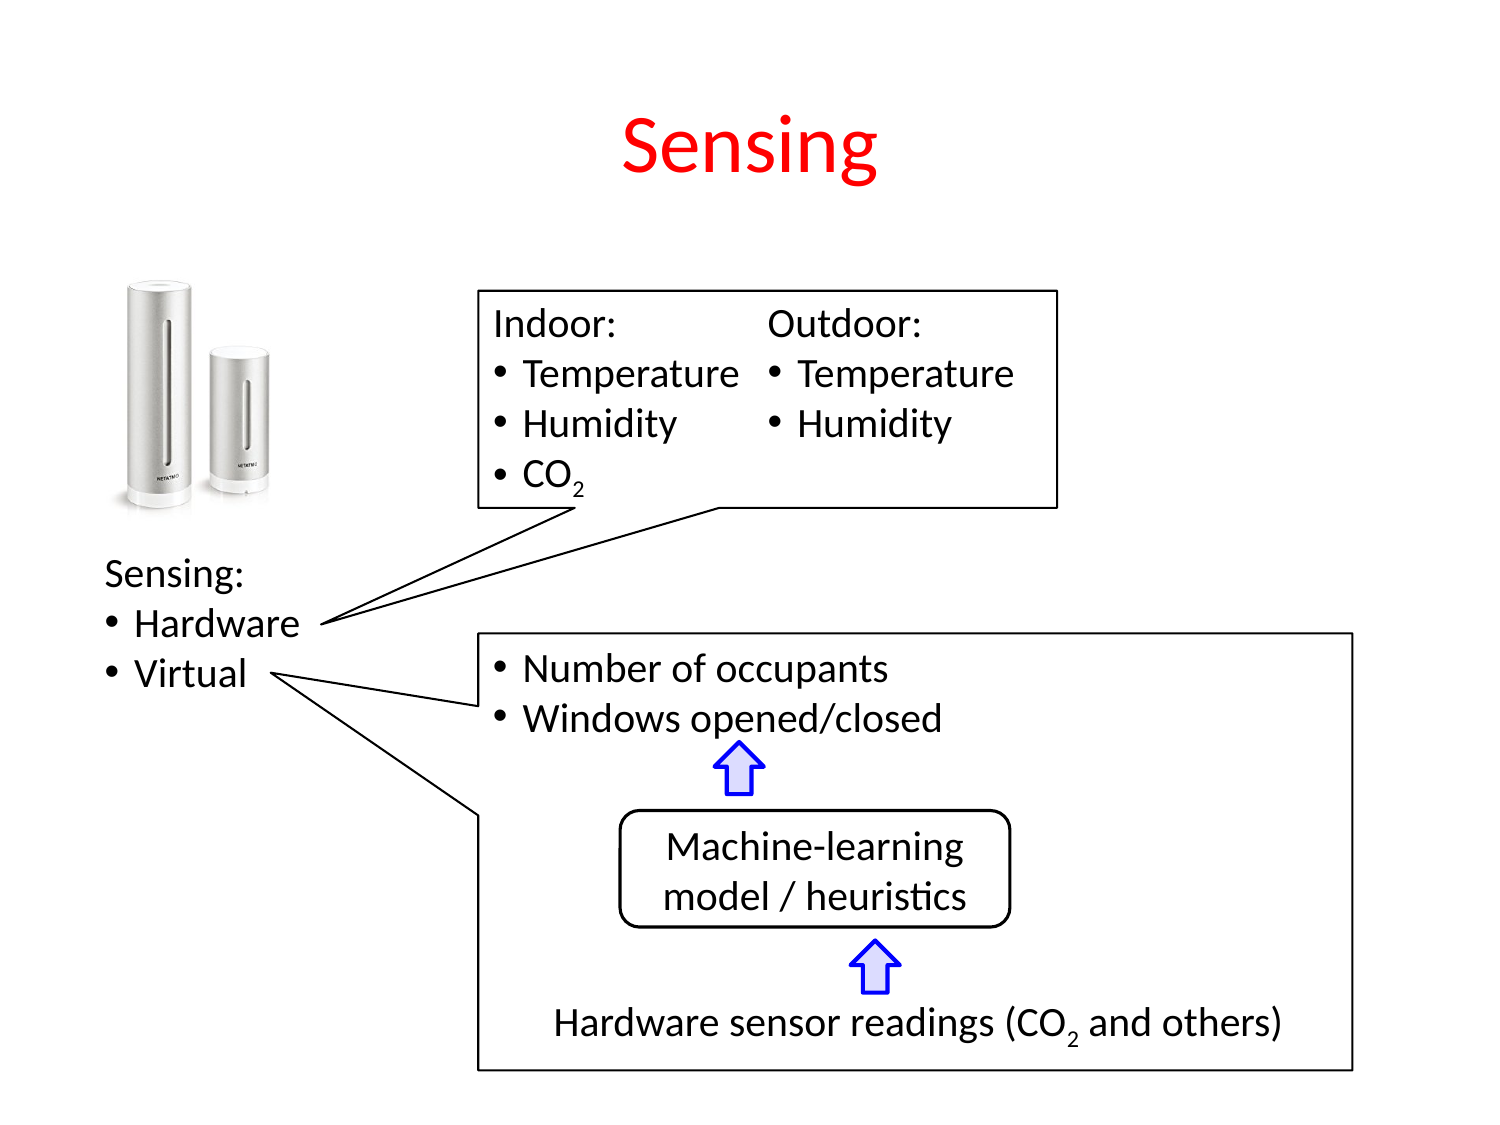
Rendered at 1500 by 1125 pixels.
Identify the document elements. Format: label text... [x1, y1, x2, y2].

text_box Hardware sensor readings (CO2 and others) [538, 987, 1299, 1060]
title Sensing [75, 45, 1425, 233]
text_box Sensing: Hardware Virtual [89, 538, 316, 704]
picture [88, 253, 305, 538]
text_box Indoor: Temperature Humidity CO2 Outdoor: Temperature Humidity [319, 288, 1060, 627]
text_box Machine-learning model / heuristics [617, 808, 1012, 930]
text_box [712, 739, 766, 797]
text_box Number of occupants Windows opened/closed [268, 631, 1355, 1073]
text_box [848, 938, 902, 995]
